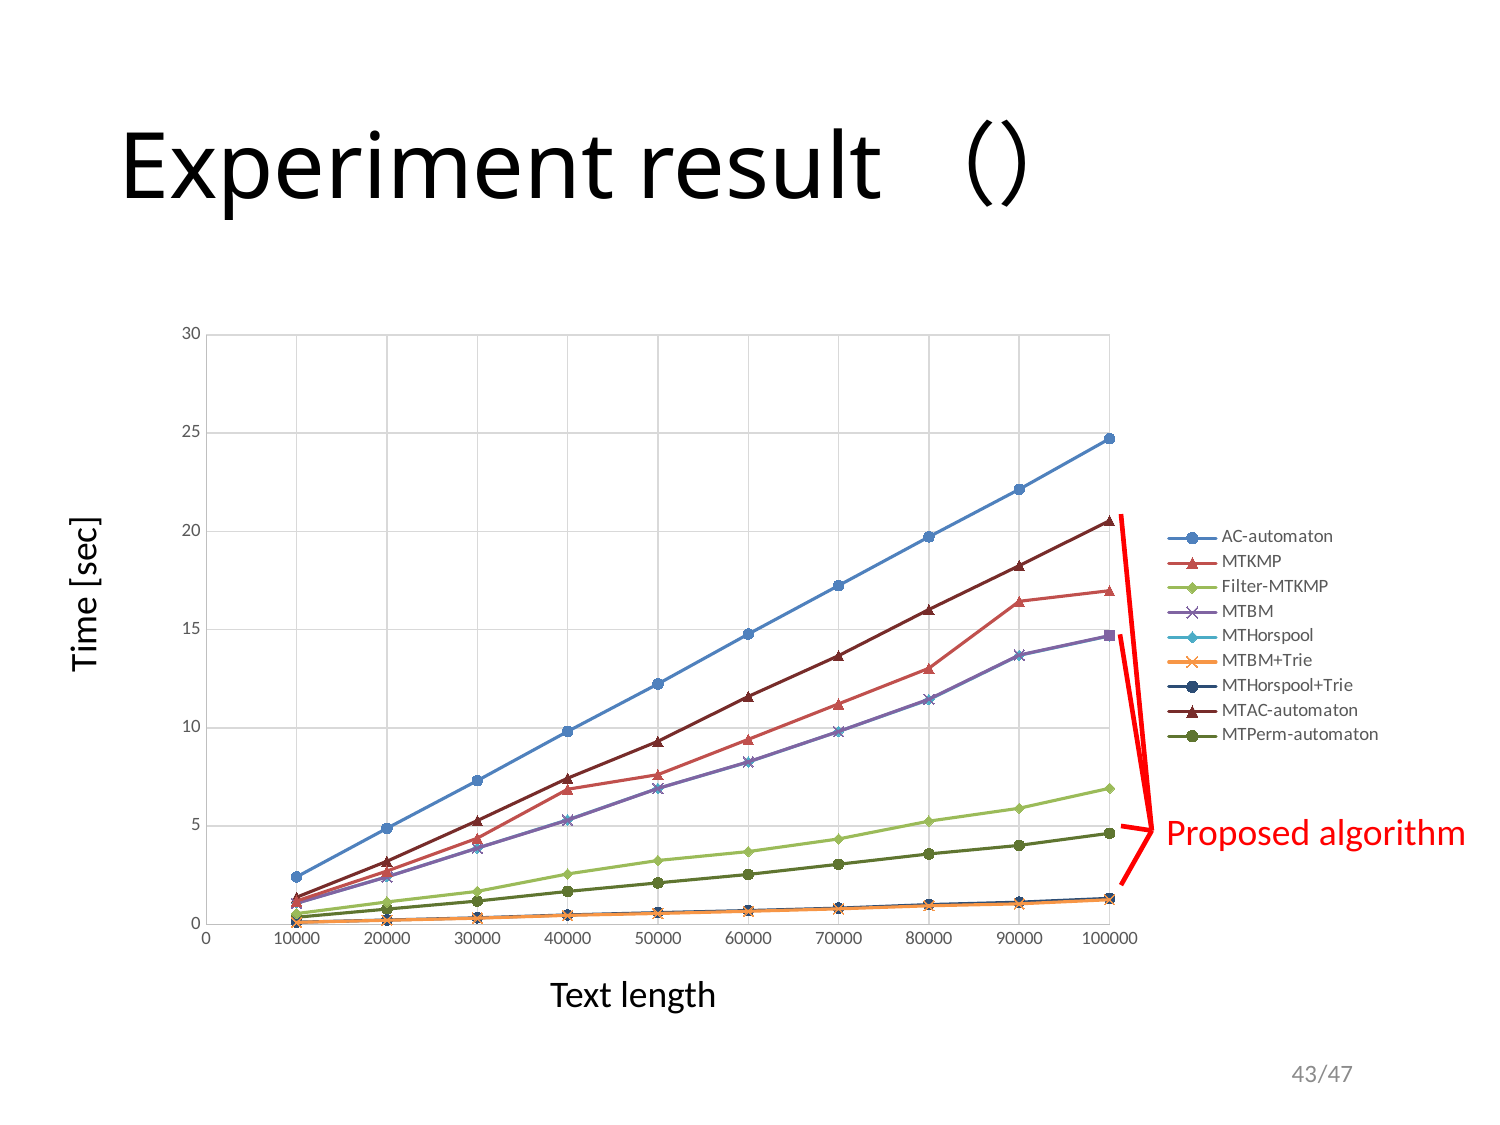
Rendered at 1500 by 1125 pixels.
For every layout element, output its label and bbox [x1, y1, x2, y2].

text_box [51, 507, 128, 681]
text_box [1397, 800, 1482, 861]
footer [1333, 1042, 1500, 1103]
text_box [1119, 514, 1150, 886]
slide_number [994, 1042, 1333, 1103]
chart [156, 312, 1397, 963]
